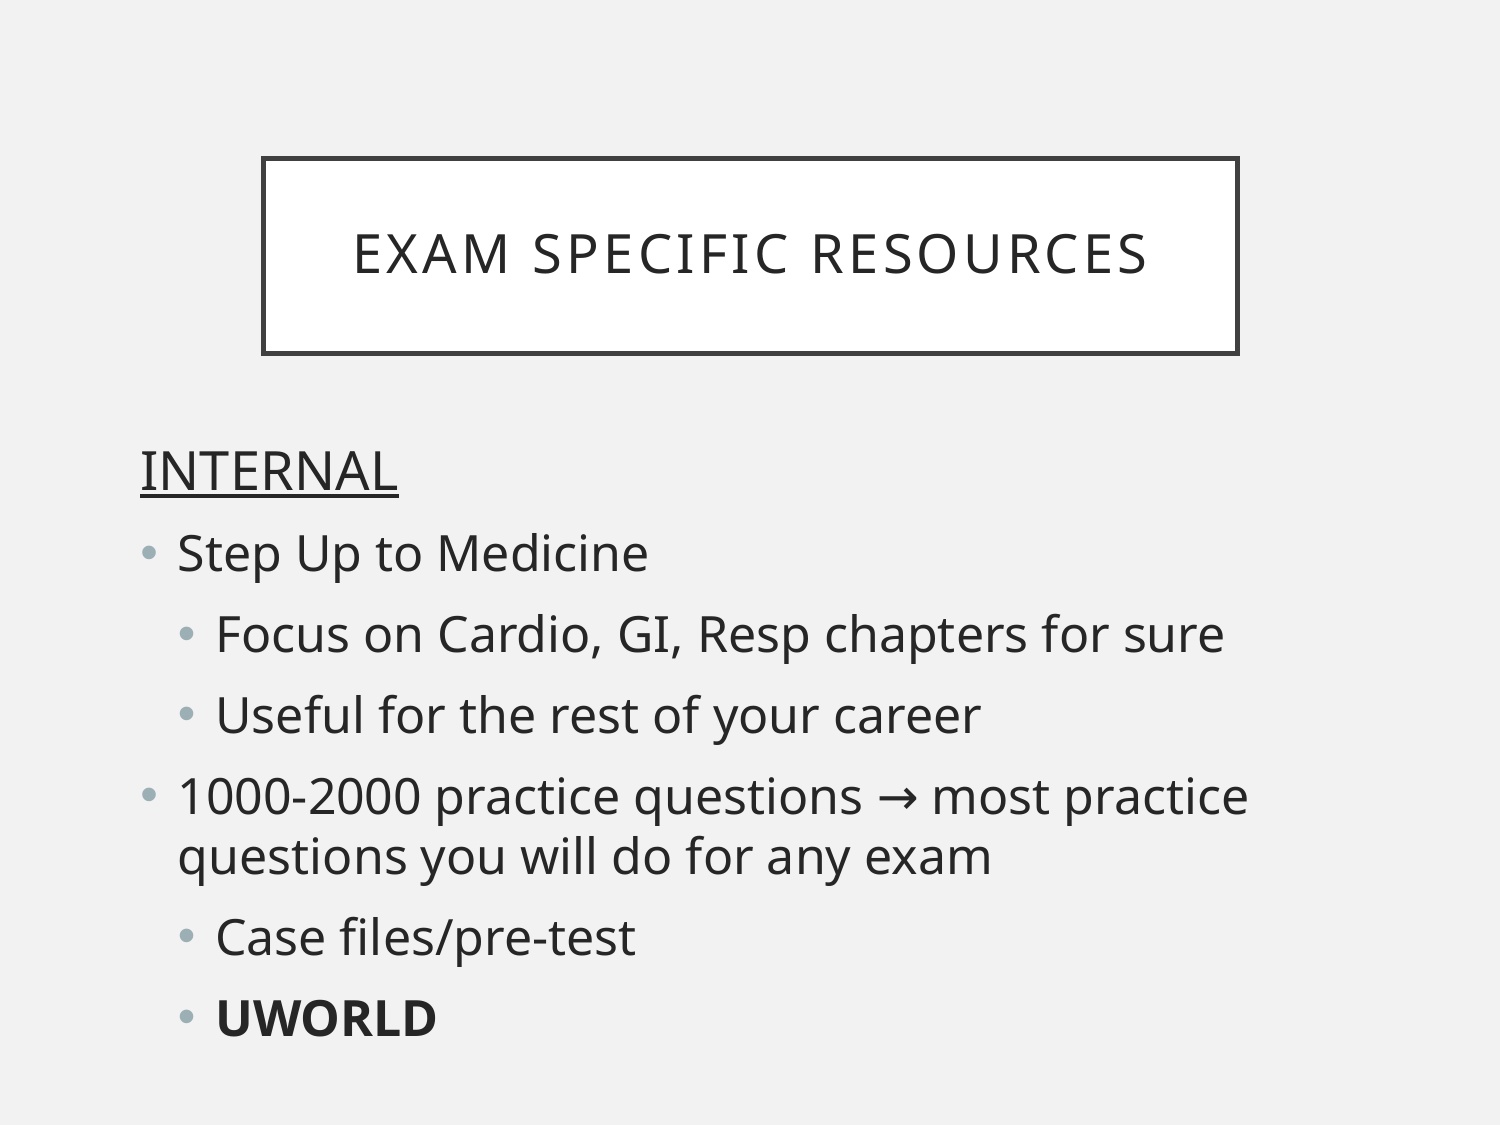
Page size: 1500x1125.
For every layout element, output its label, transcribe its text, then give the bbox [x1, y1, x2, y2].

title Exam specific Resources [261, 156, 1240, 356]
list INTERNAL Step Up to Medicine Focus on Cardio, GI, Resp chapters for sure Useful for the rest of your career 1000-2000 practice questions → most practice questions you will do for any exam Case files/pre-test UWORLD [125, 428, 1387, 1084]
